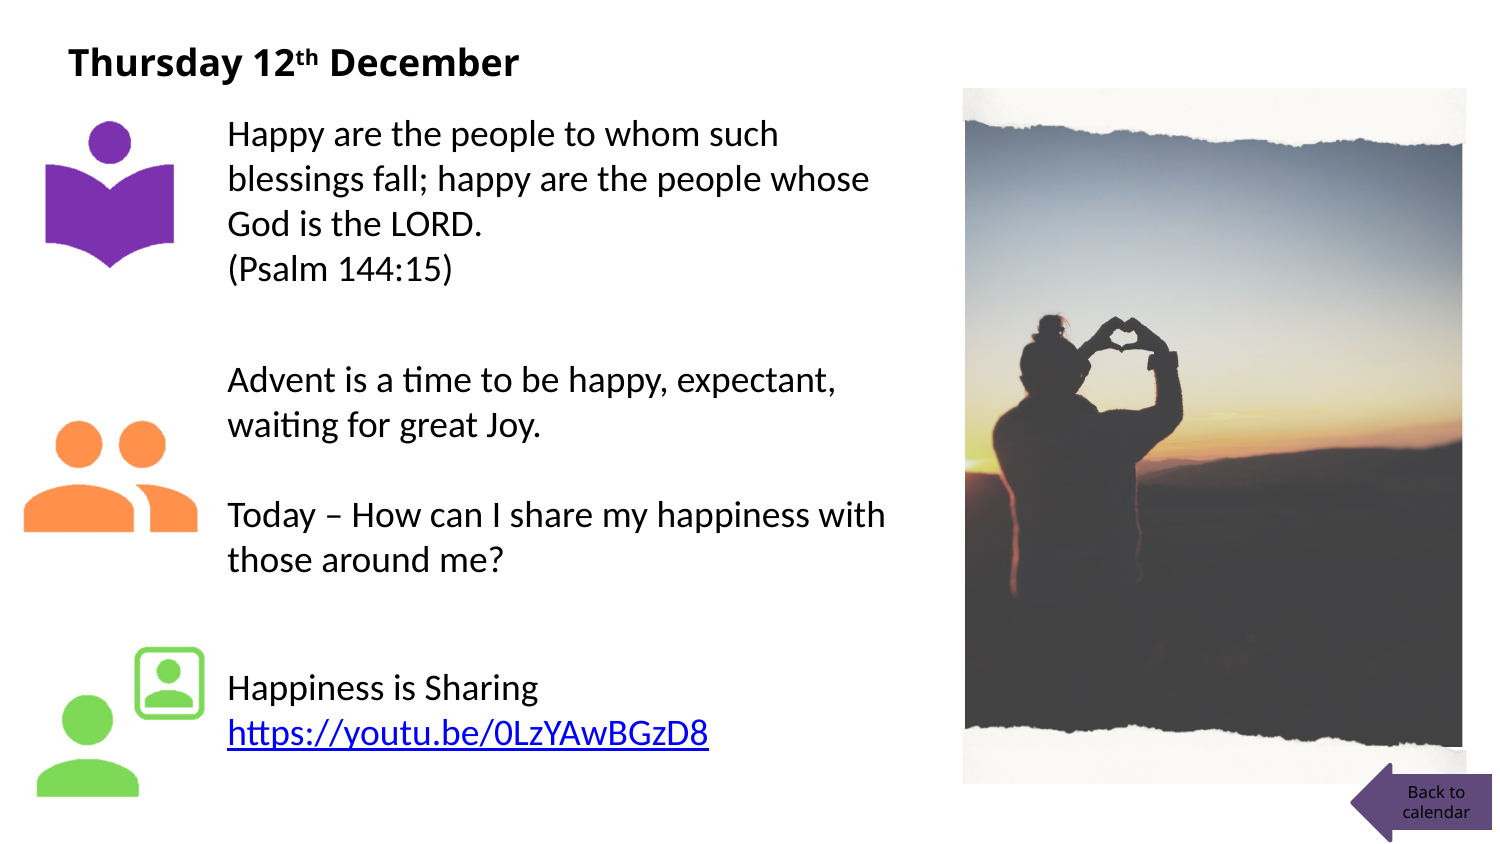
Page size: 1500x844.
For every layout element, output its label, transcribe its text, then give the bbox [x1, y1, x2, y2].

text_box Advent is a time to be happy, expectant, waiting for great Joy. Today – How can I share my happiness with those around me? [212, 347, 939, 588]
picture [40, 110, 184, 272]
picture [33, 630, 213, 809]
picture [962, 87, 1467, 784]
text_box Happiness is Sharing https://youtu.be/0LzYAwBGzD8 [218, 655, 939, 806]
text_box Happy are the people to whom such blessings fall; happy are the people whose God is the Lord. (Psalm 144:15) [212, 101, 939, 297]
picture [22, 397, 203, 541]
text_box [1352, 764, 1492, 841]
text_box Thursday 12th December [53, 32, 597, 92]
